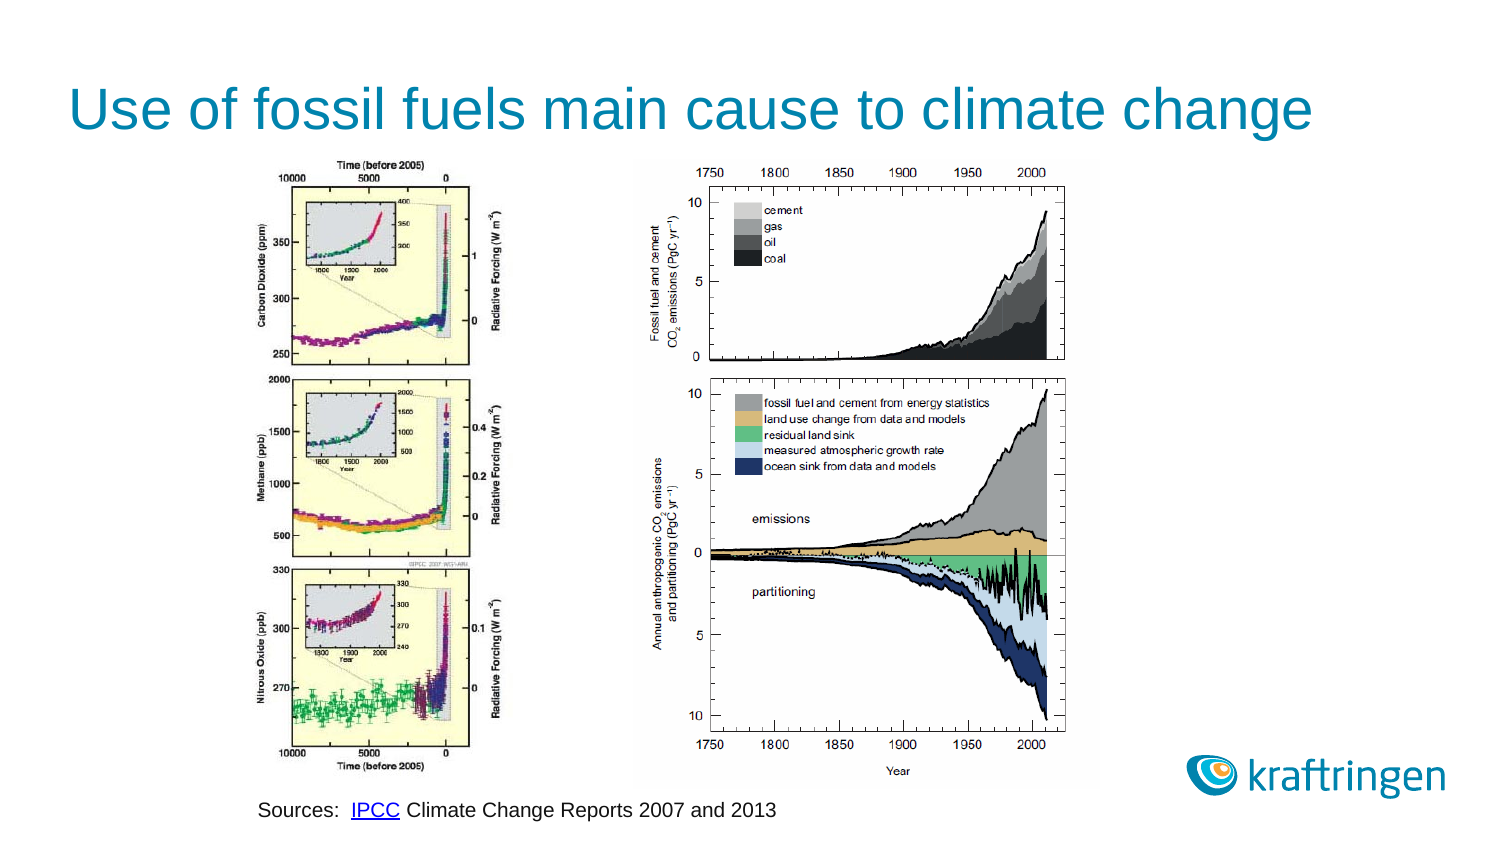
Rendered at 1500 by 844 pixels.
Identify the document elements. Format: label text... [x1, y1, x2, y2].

text_box Sources: IPCC Climate Change Reports 2007 and 2013 [237, 788, 826, 829]
title Use of fossil fuels main cause to climate change [69, 71, 1434, 212]
picture [236, 159, 513, 780]
picture [633, 159, 1101, 790]
